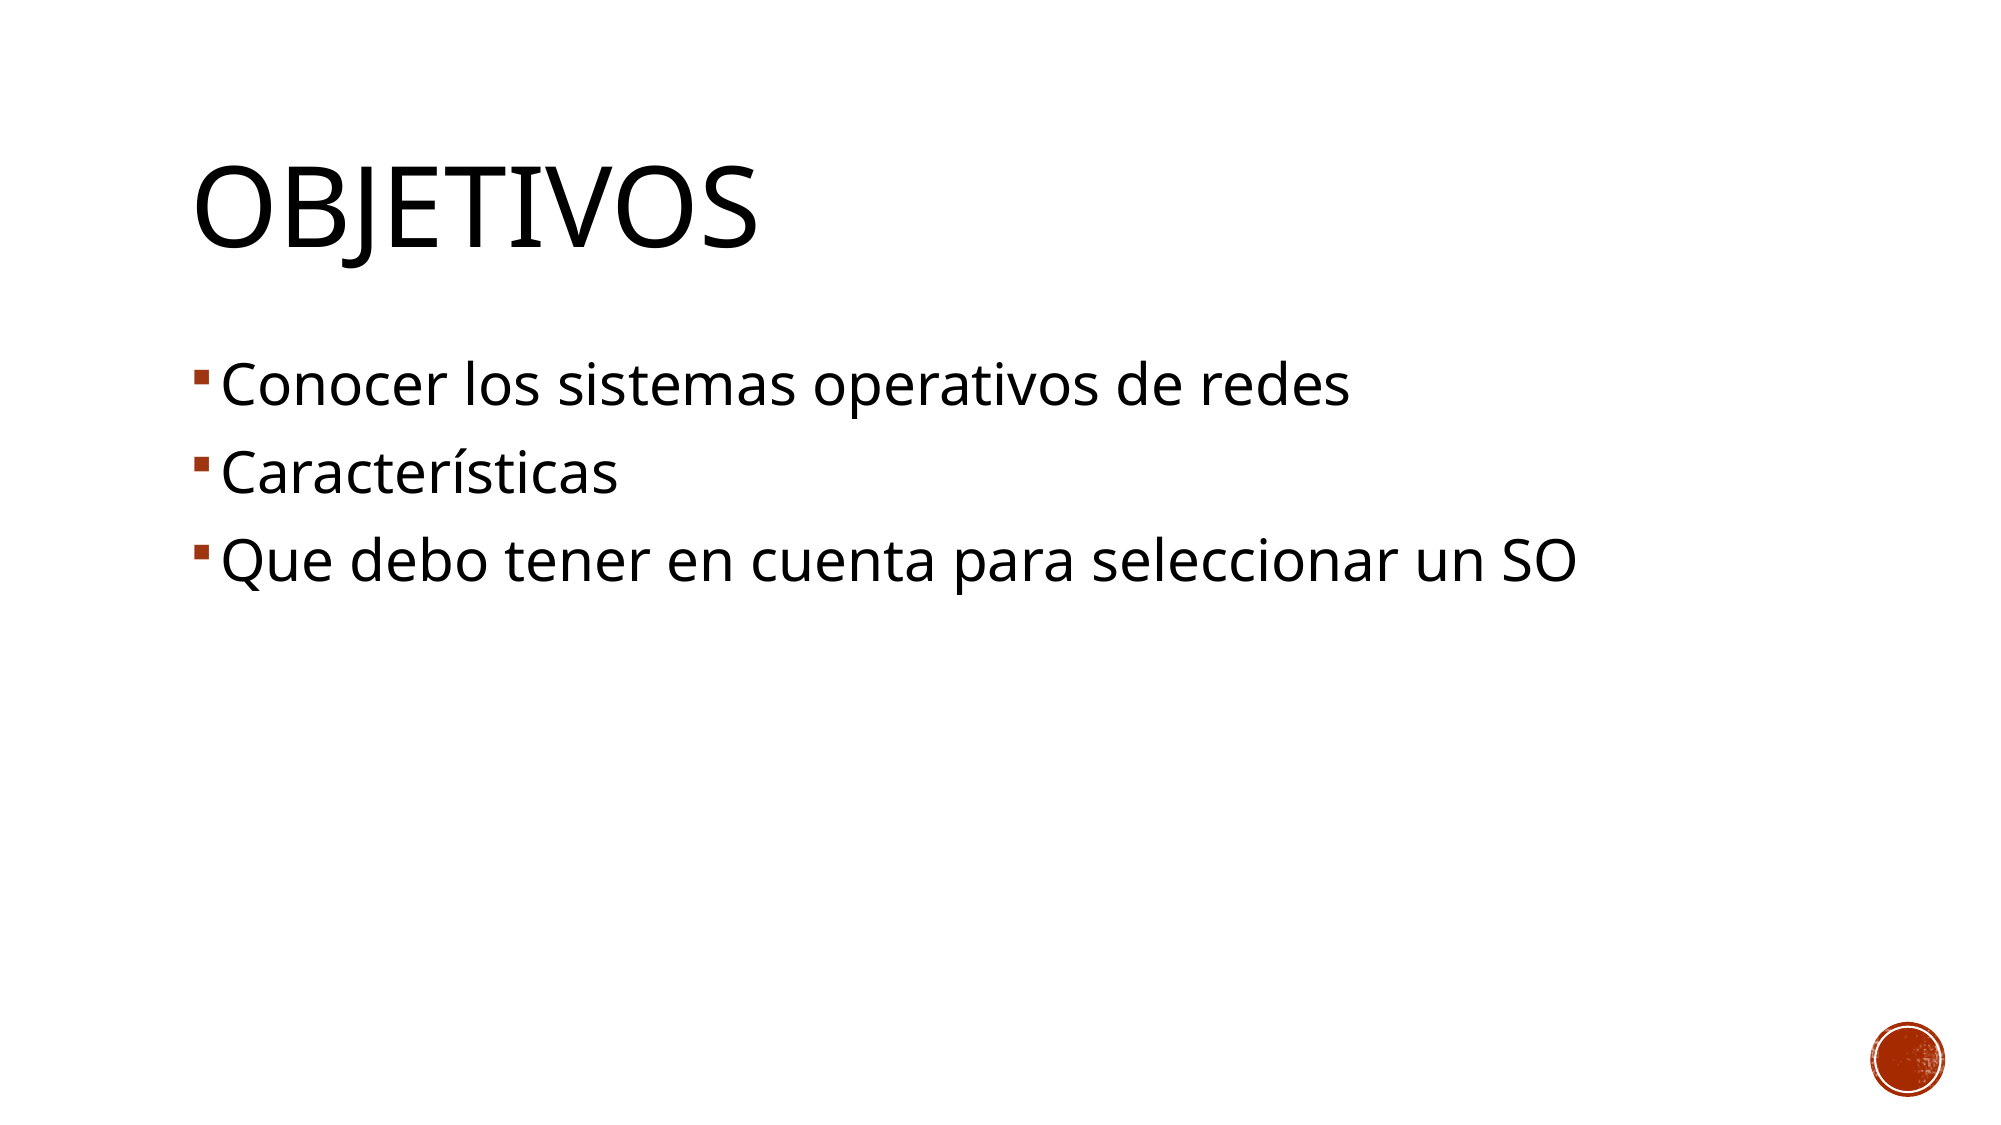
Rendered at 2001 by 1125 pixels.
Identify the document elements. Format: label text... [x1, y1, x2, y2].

title objetivos [175, 79, 1826, 344]
list Conocer los sistemas operativos de redes Características Que debo tener en cuenta para seleccionar un SO [175, 348, 1826, 1013]
